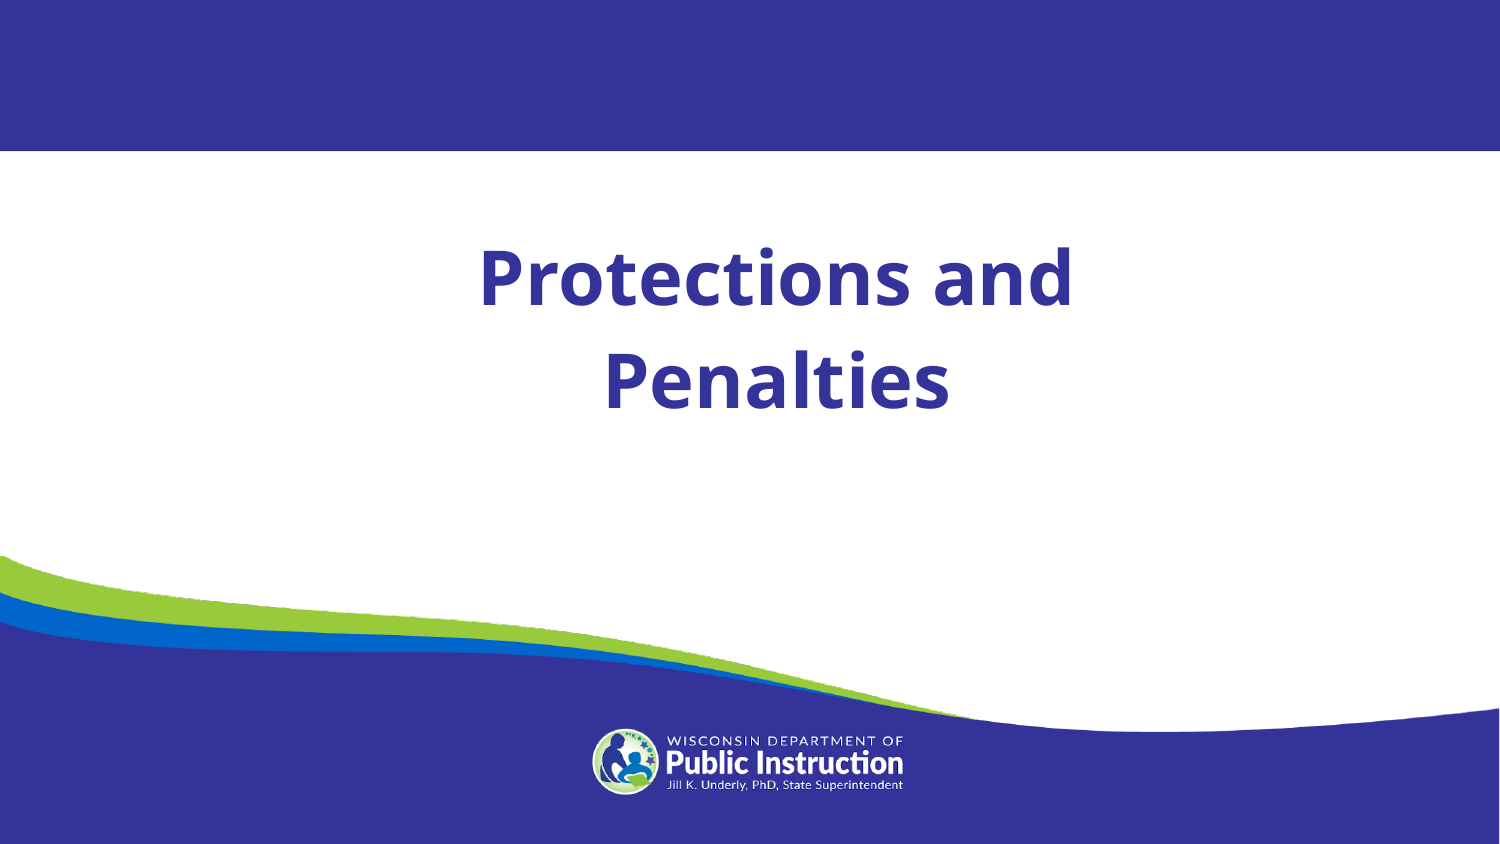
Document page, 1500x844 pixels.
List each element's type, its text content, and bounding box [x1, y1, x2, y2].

list Protections and Penalties [287, 216, 1267, 439]
picture [0, 556, 1500, 844]
